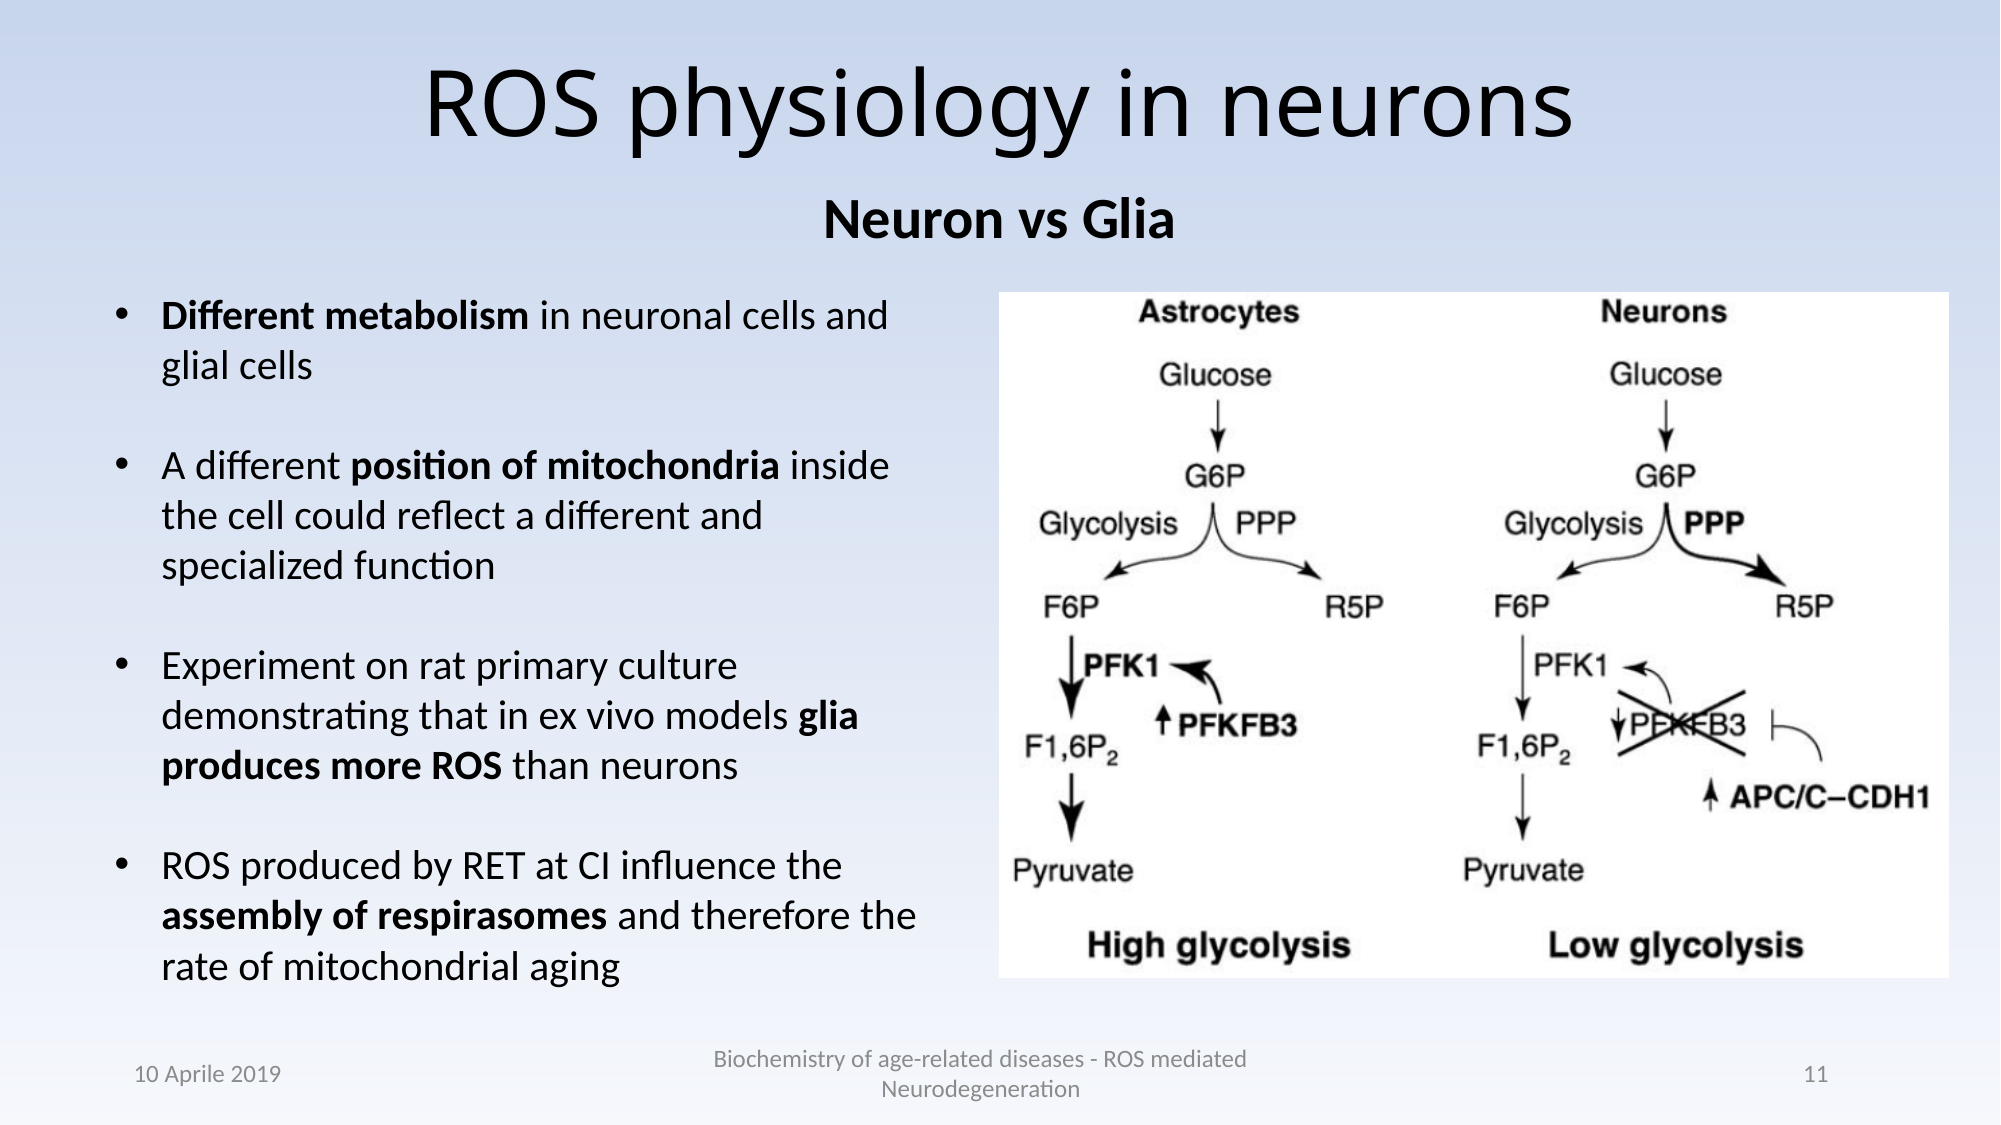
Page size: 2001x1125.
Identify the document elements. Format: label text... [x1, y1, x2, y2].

slide_number 11 [1393, 1042, 1844, 1103]
text_box ROS physiology in neurons [398, 37, 1602, 163]
picture [999, 292, 1949, 978]
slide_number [118, 1042, 569, 1103]
footer Biochemistry of age-related diseases - ROS mediated Neurodegeneration [643, 1042, 1319, 1103]
text_box Neuron vs Glia [531, 172, 1469, 258]
text_box Different metabolism in neuronal cells and glial cells A different position of mitochondria inside the cell could reflect a different and specialized function Experiment on rat primary culture demonstrating that in ex vivo models glia produces more ROS than neurons ROS produced by RET at CI influence the assembly of respirasomes and therefore the rate of mitochondrial aging [99, 280, 964, 996]
